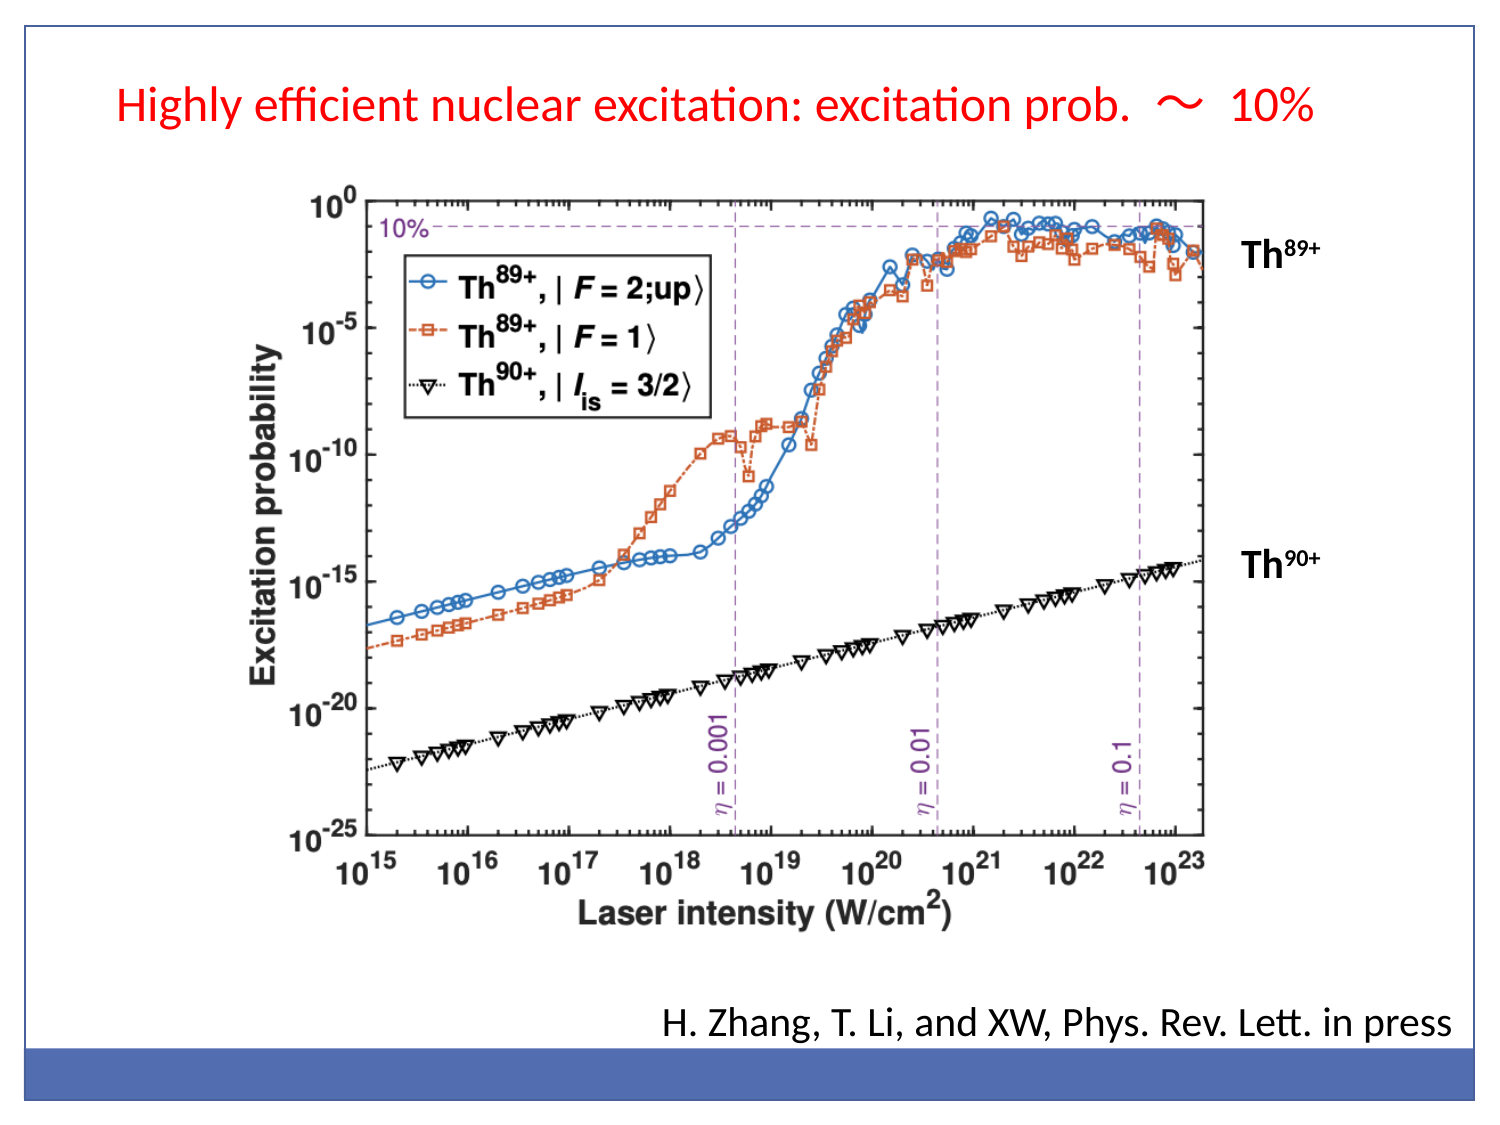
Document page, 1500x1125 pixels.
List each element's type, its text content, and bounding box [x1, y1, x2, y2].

text_box Th90+ [1241, 529, 1336, 595]
picture [229, 179, 1235, 946]
text_box Highly efficient nuclear excitation: excitation prob. ～ 10% [101, 64, 1330, 139]
text_box Th89+ [1241, 219, 1336, 285]
text_box H. Zhang, T. Li, and XW, Phys. Rev. Lett. in press [647, 987, 1468, 1053]
